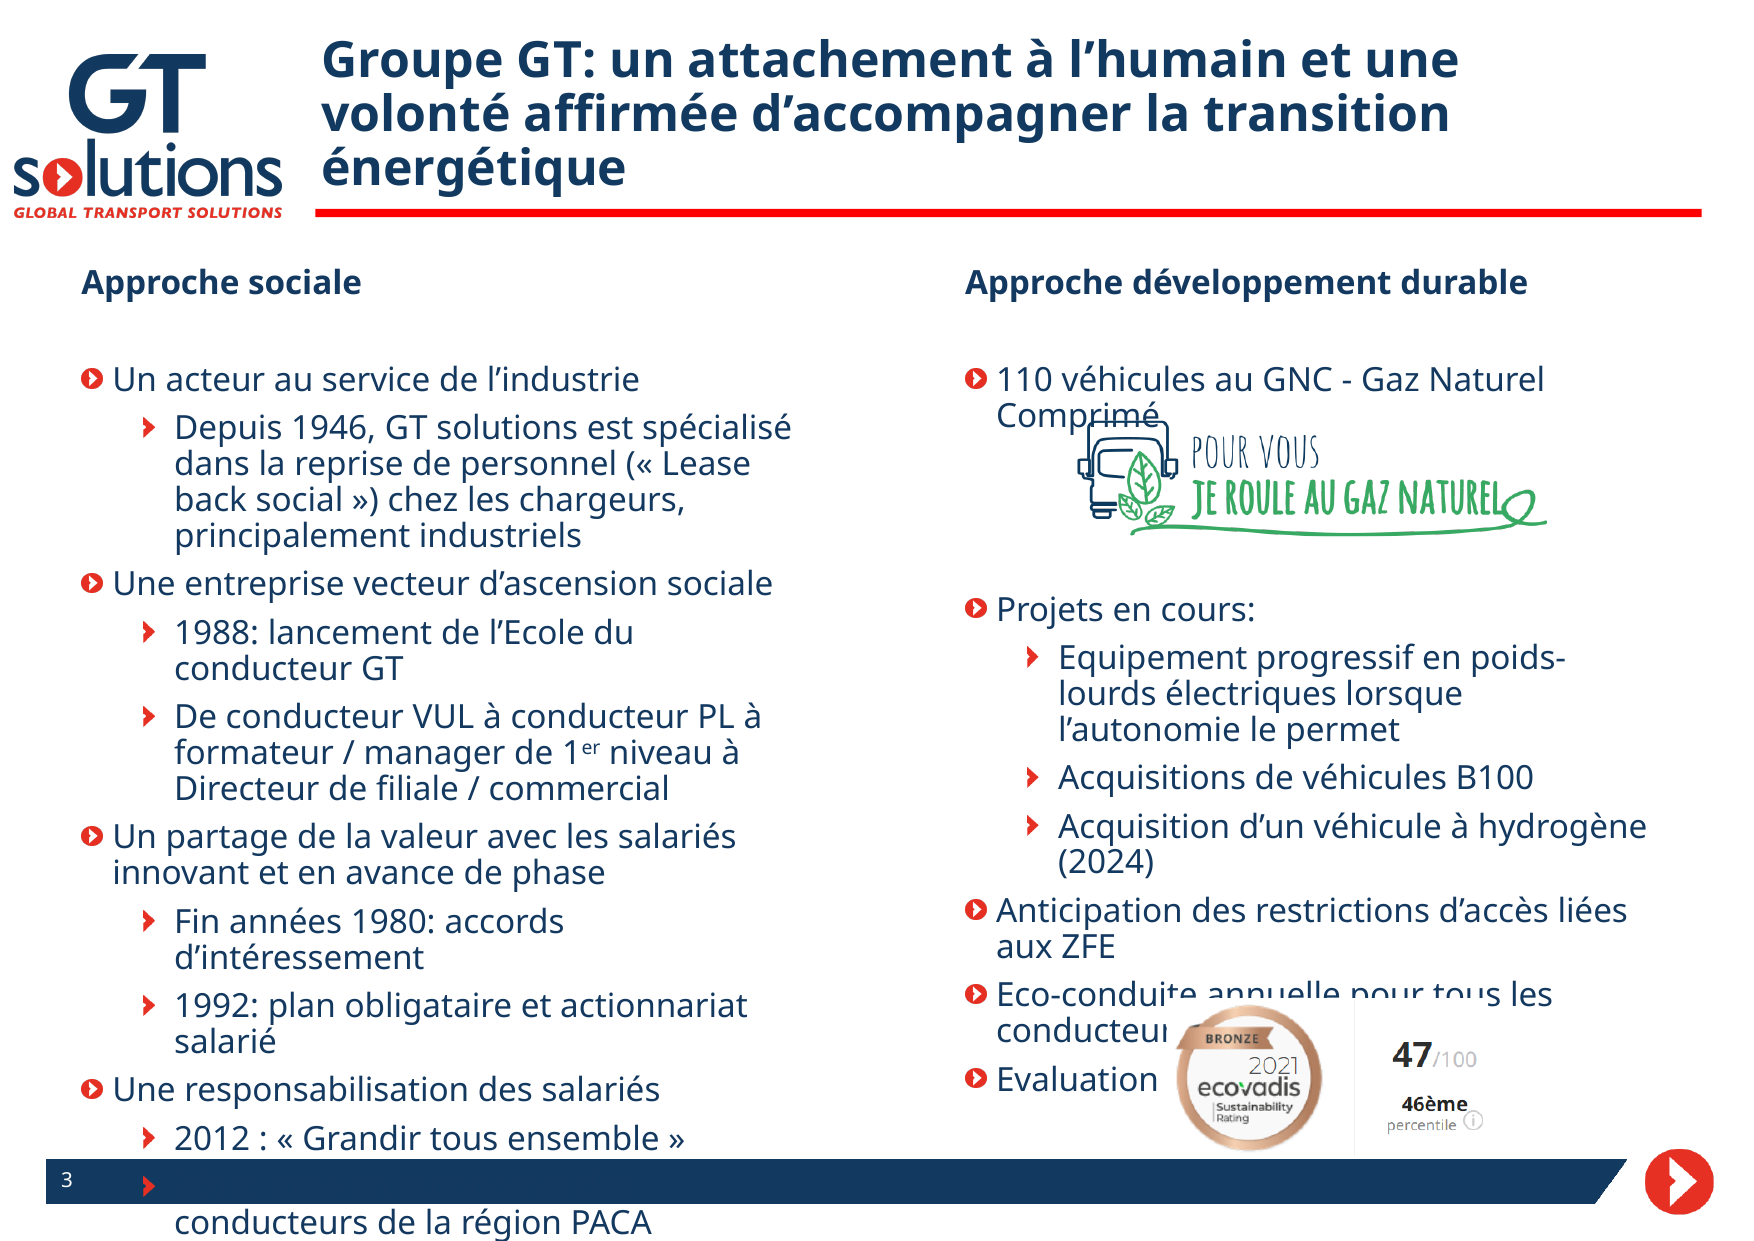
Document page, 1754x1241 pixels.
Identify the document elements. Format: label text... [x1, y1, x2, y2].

picture [1027, 765, 1047, 789]
picture [143, 993, 164, 1017]
picture [1027, 644, 1047, 669]
picture [81, 571, 112, 595]
text_box Approche sociale Un acteur au service de l’industrie Depuis 1946, GT solutions est spécialisé dans la reprise de personnel (« Lease back social ») chez les chargeurs, principalement industriels Une entreprise vecteur d’ascension sociale 1988: lancement de l’Ecole du conducteur GT De conducteur VUL à conducteur PL à formateur / manager de 1er niveau à Directeur de filiale / commercial Un partage de la valeur avec les salariés innovant et en avance de phase Fin années 1980: accords d’intéressement 1992: plan obligataire et actionnariat salarié Une responsabilisation des salariés 2012 : « Grandir tous ensemble » 2019: mise en autonomie des conducteurs de la région PACA [66, 258, 819, 1087]
list Approche développement durable 110 véhicules au GNC - Gaz Naturel Comprimé Projets en cours: Equipement progressif en poids-lourds électriques lorsque l’autonomie le permet Acquisitions de véhicules B100 Acquisition d’un véhicule à hydrogène (2024) Anticipation des restrictions d’accès liées aux ZFE Eco-conduite annuelle pour tous les conducteurs Evaluation RSE par ECOVADIS [950, 258, 1664, 1100]
picture [81, 1077, 112, 1101]
picture [1027, 813, 1047, 837]
picture [965, 596, 996, 620]
picture [1166, 998, 1489, 1156]
picture [965, 897, 996, 922]
picture [81, 824, 112, 848]
picture [81, 366, 112, 391]
picture [1065, 413, 1559, 545]
picture [965, 366, 996, 391]
picture [143, 704, 164, 728]
picture [965, 1066, 996, 1090]
picture [1643, 1147, 1716, 1217]
picture [143, 1125, 164, 1150]
picture [14, 54, 282, 218]
picture [143, 415, 164, 439]
picture [143, 619, 164, 644]
picture [143, 908, 164, 933]
picture [965, 982, 996, 1006]
picture [46, 1159, 1627, 1204]
title Groupe GT: un attachement à l’humain et une volonté affirmée d’accompagner la transition énergétique [315, 34, 1615, 209]
